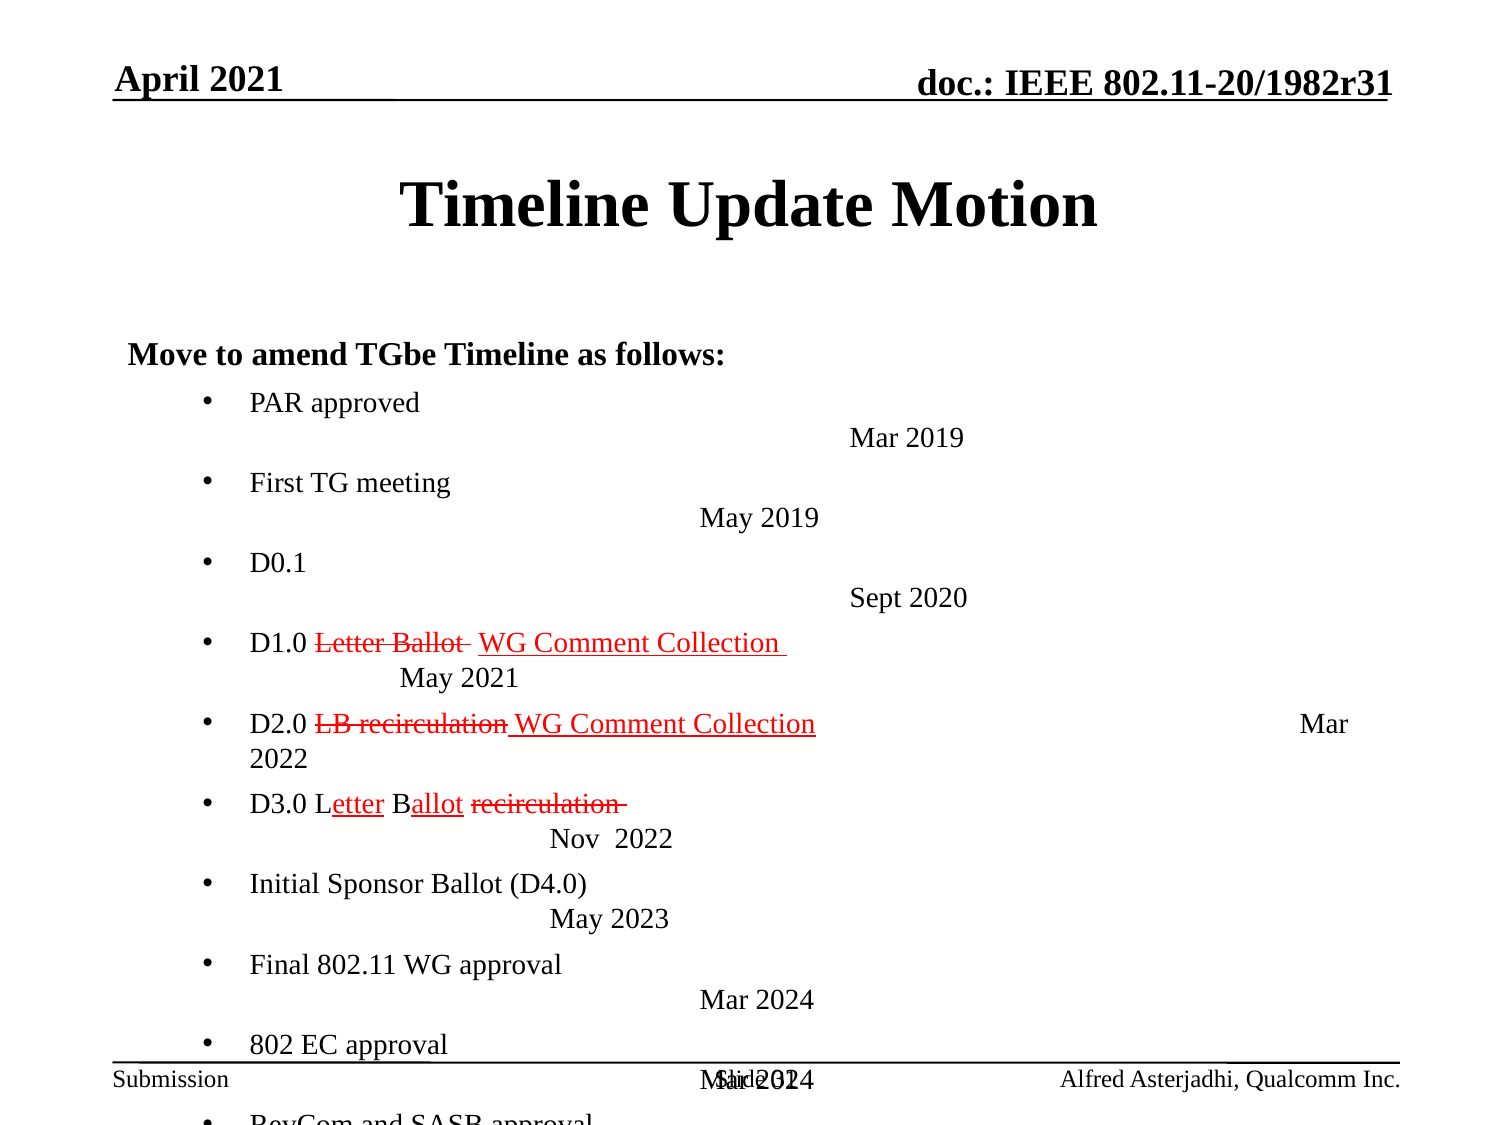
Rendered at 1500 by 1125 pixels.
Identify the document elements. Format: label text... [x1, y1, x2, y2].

slide_number Slide 31 [712, 1061, 800, 1123]
title Timeline Update Motion [112, 112, 1388, 288]
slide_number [114, 54, 423, 100]
list Move to amend TGbe Timeline as follows: PAR approved Mar 2019 First TG meeting May 2019 D0.1 Sept 2020 D1.0 Letter Ballot WG Comment Collection May 2021 D2.0 LB recirculation WG Comment Collection Mar 2022 D3.0 Letter Ballot recirculation Nov 2022 Initial Sponsor Ballot (D4.0) May 2023 Final 802.11 WG approval Mar 2024 802 EC approval Mar 2024 RevCom and SASB approval May 2024 Move: Bin Tian Second: Matthew Fischer Discussion: Minor discussion on whether motion number is needed. Not necessary. Result: Approved with unanimous consent. [112, 324, 1388, 1063]
footer Alfred Asterjadhi, Qualcomm Inc. [878, 1061, 1402, 1093]
